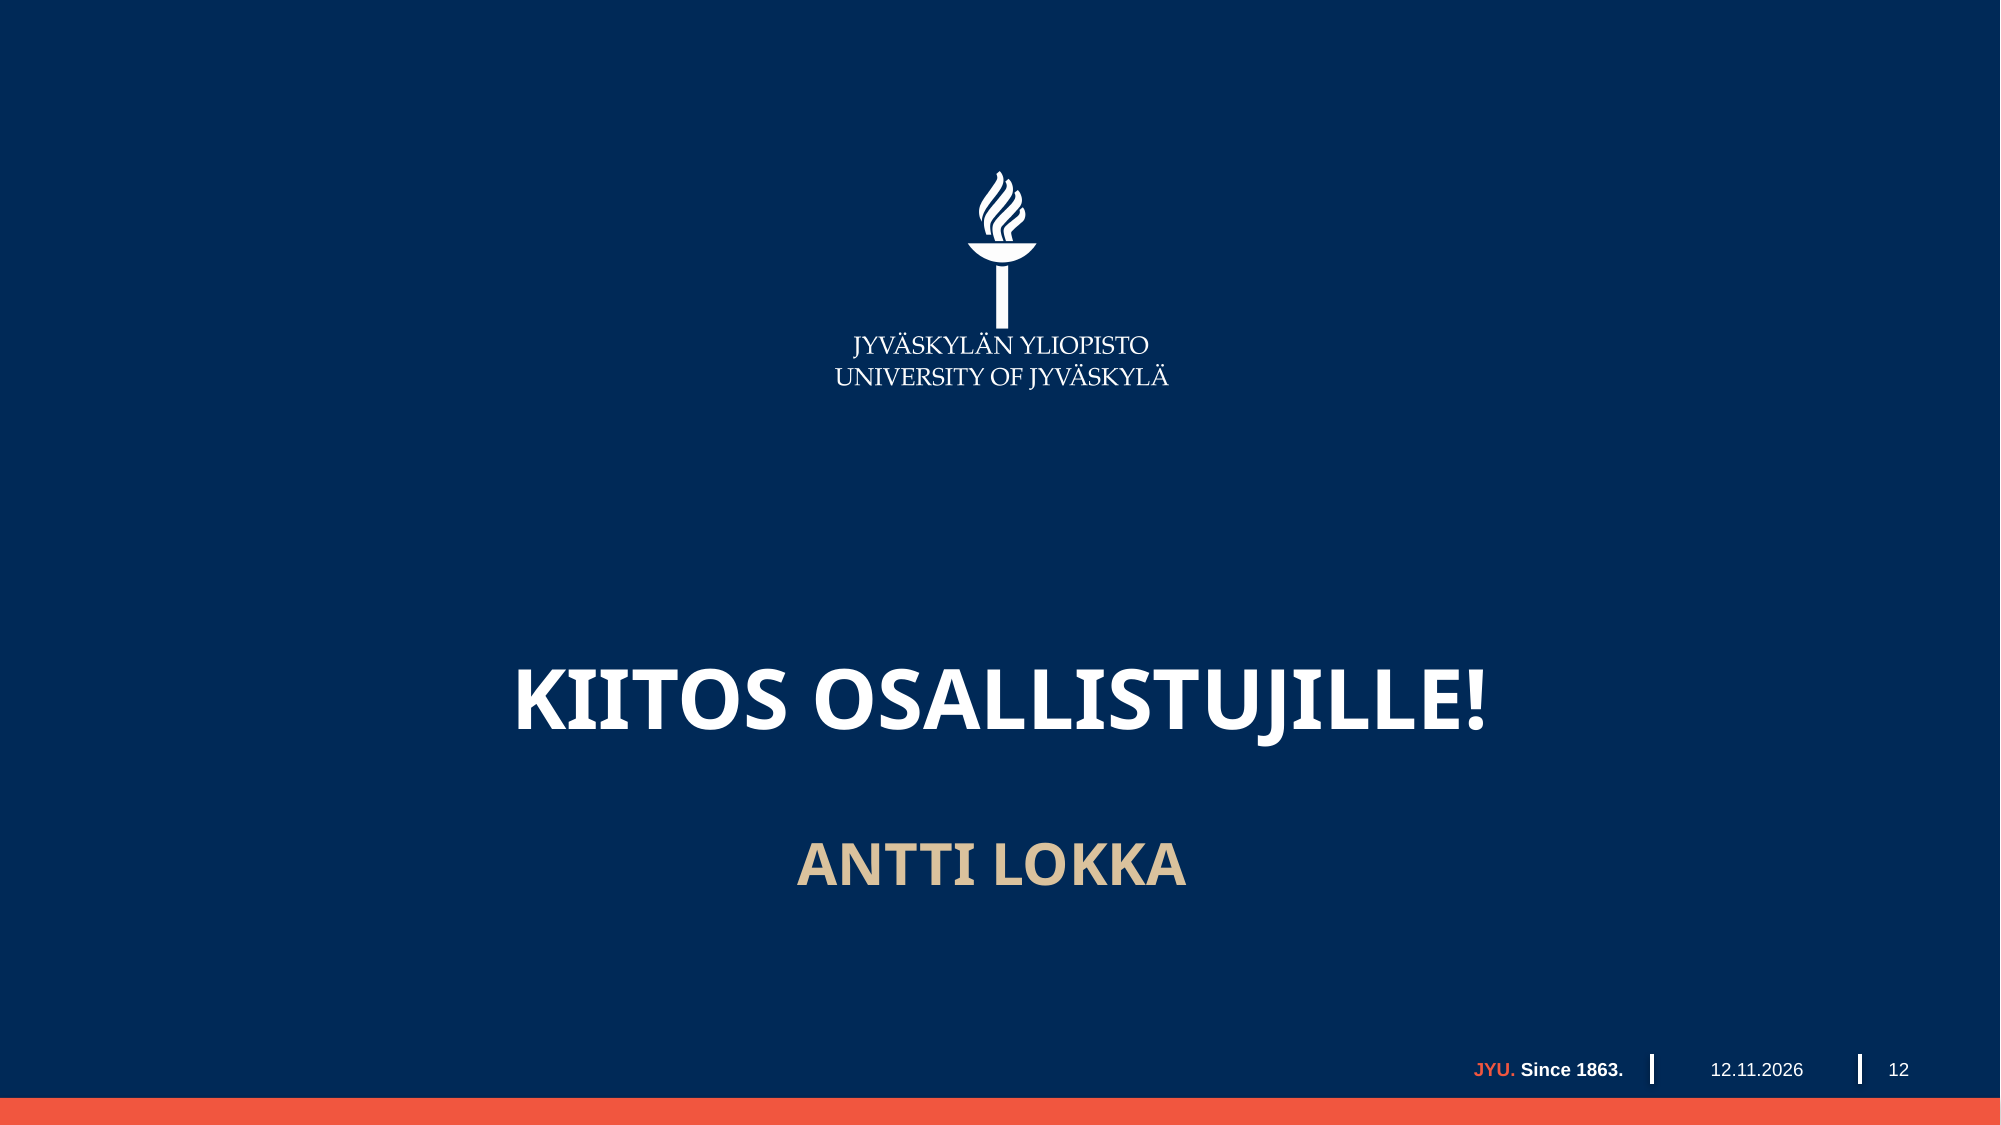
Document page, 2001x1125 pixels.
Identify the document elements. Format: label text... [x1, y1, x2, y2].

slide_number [1666, 1053, 1848, 1084]
slide_number 12 [1873, 1053, 1973, 1084]
picture [835, 171, 1169, 362]
subtitle ANTTI LOKKA [373, 819, 1627, 974]
footer JYU. Since 1863. [1168, 1053, 1639, 1084]
title KIITOS OSALLISTUJILLE! [373, 362, 1627, 754]
